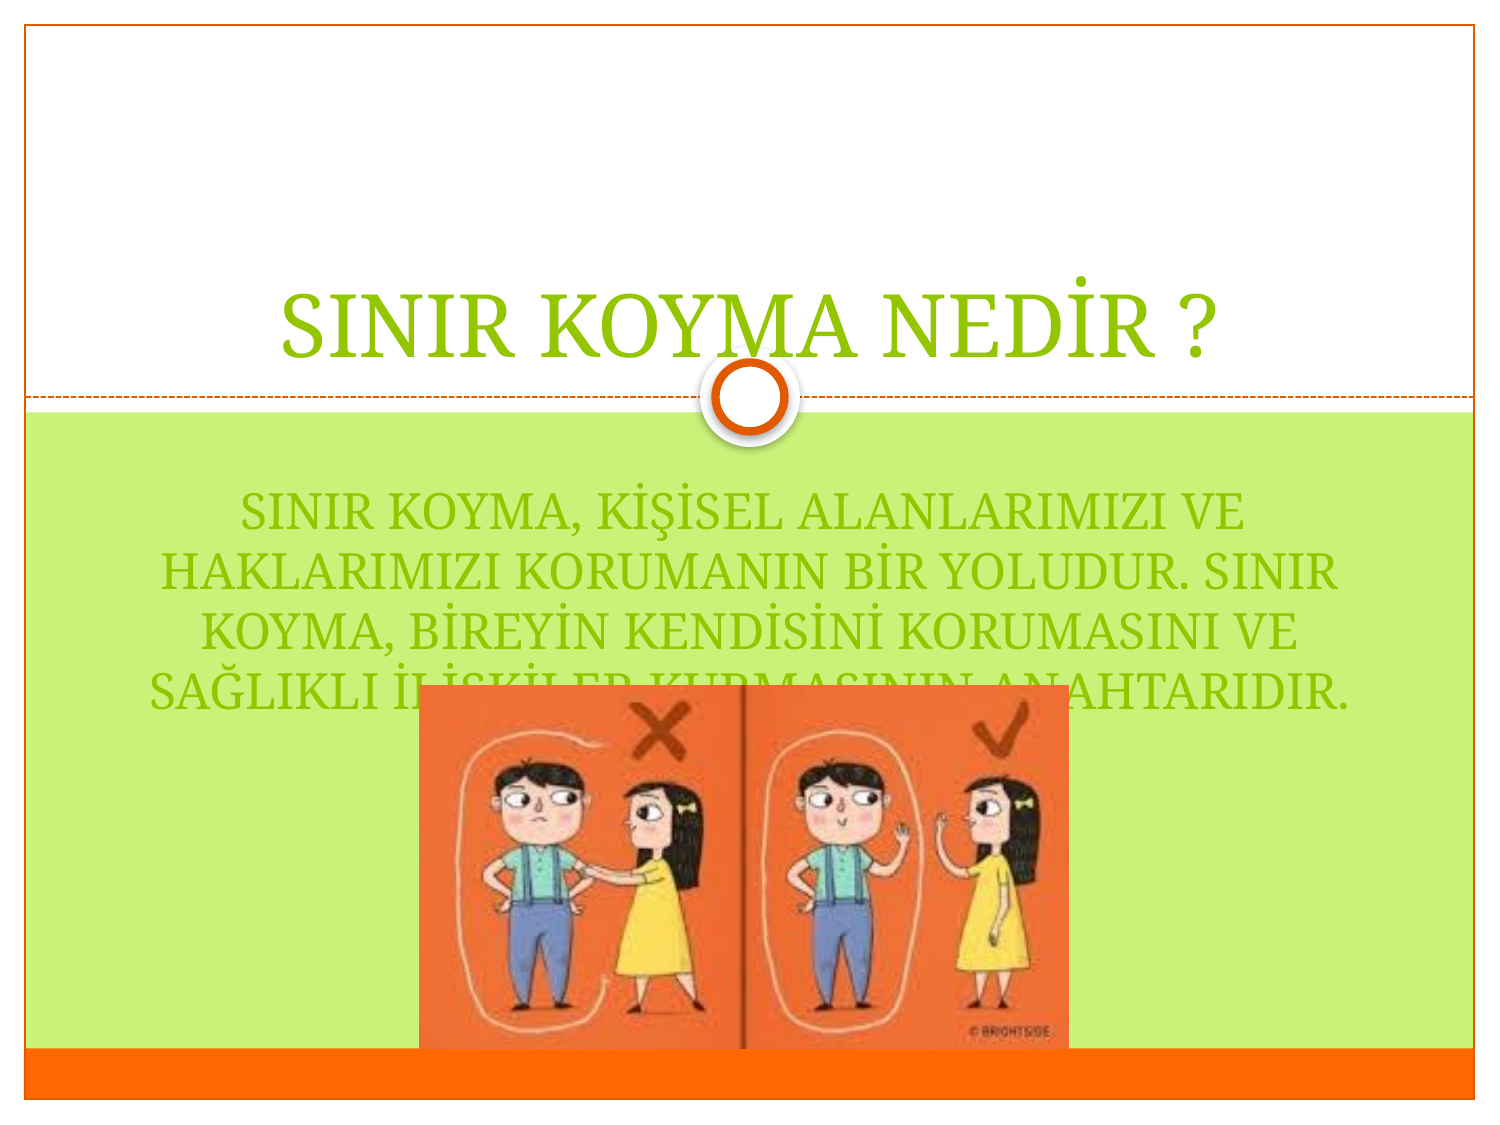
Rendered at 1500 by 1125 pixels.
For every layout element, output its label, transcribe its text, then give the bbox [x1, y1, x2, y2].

picture [418, 685, 1070, 1050]
title SINIR KOYMA NEDİR ? SINIR KOYMA, KİŞİSEL ALANLARIMIZI VE HAKLARIMIZI KORUMANIN BİR YOLUDUR. SINIR KOYMA, BİREYİN KENDİSİNİ KORUMASINI VE SAĞLIKLI İLİŞKİLER KURMASININ ANAHTARIDIR. [112, 0, 1388, 787]
